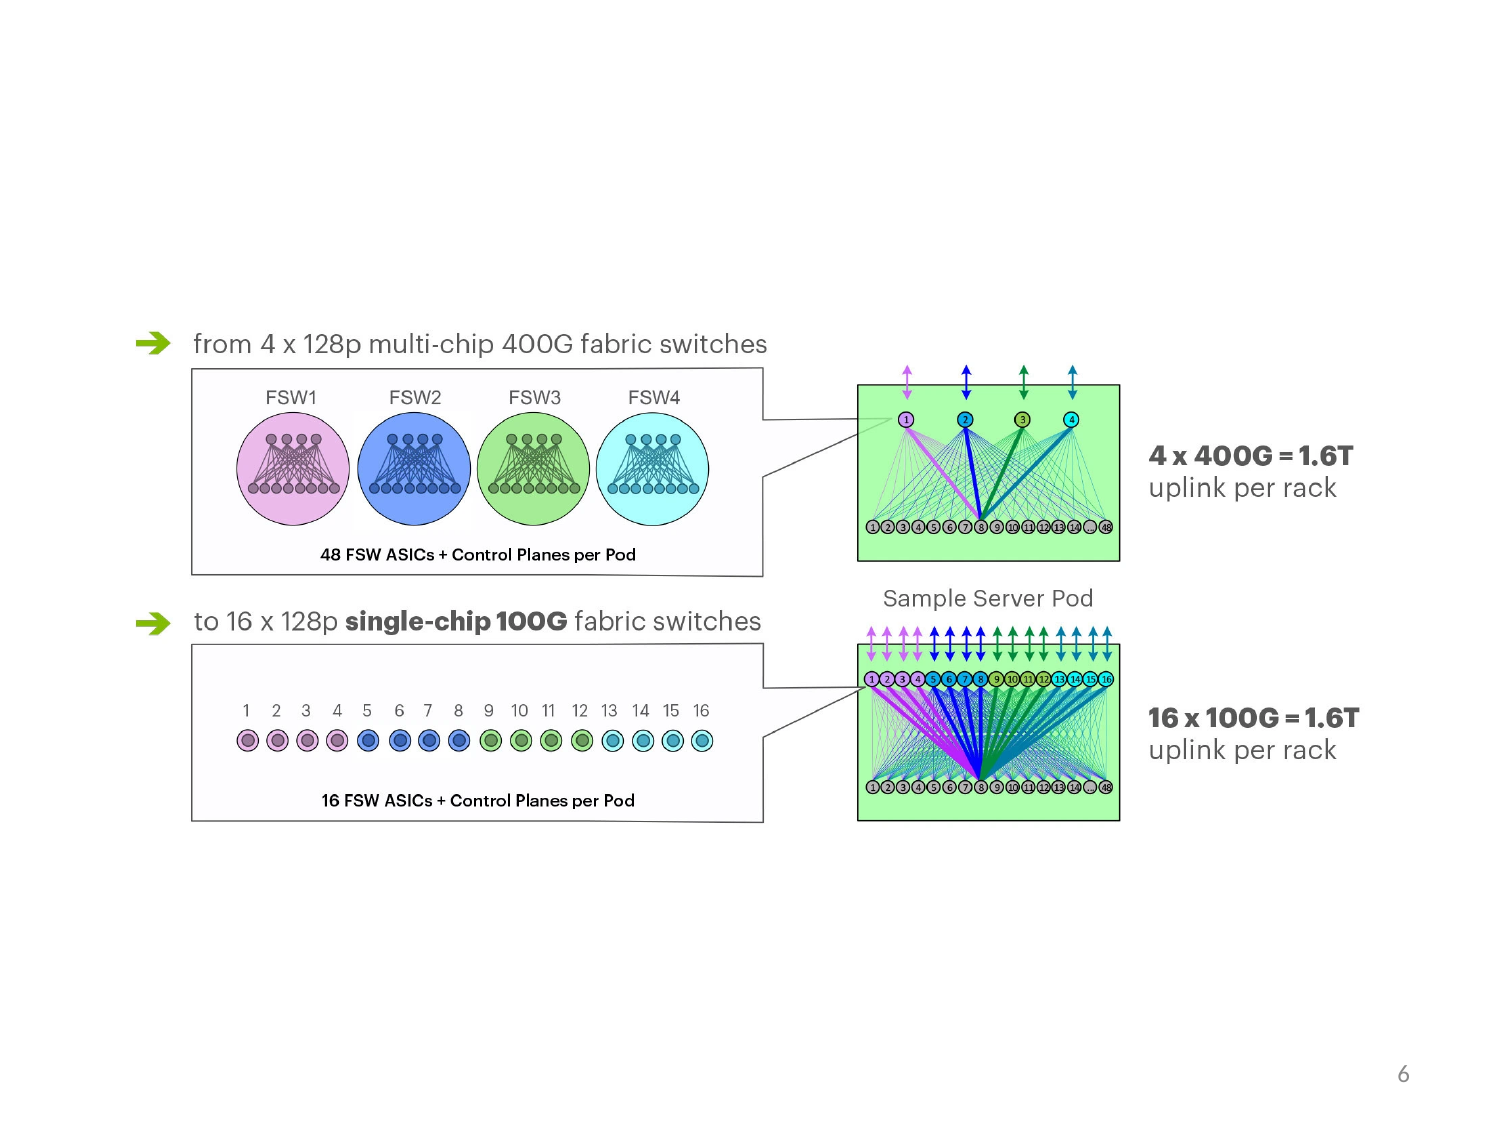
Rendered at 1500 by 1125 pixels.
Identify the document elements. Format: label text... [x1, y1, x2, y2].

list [74, 275, 1429, 899]
slide_number 6 [1074, 1042, 1425, 1103]
